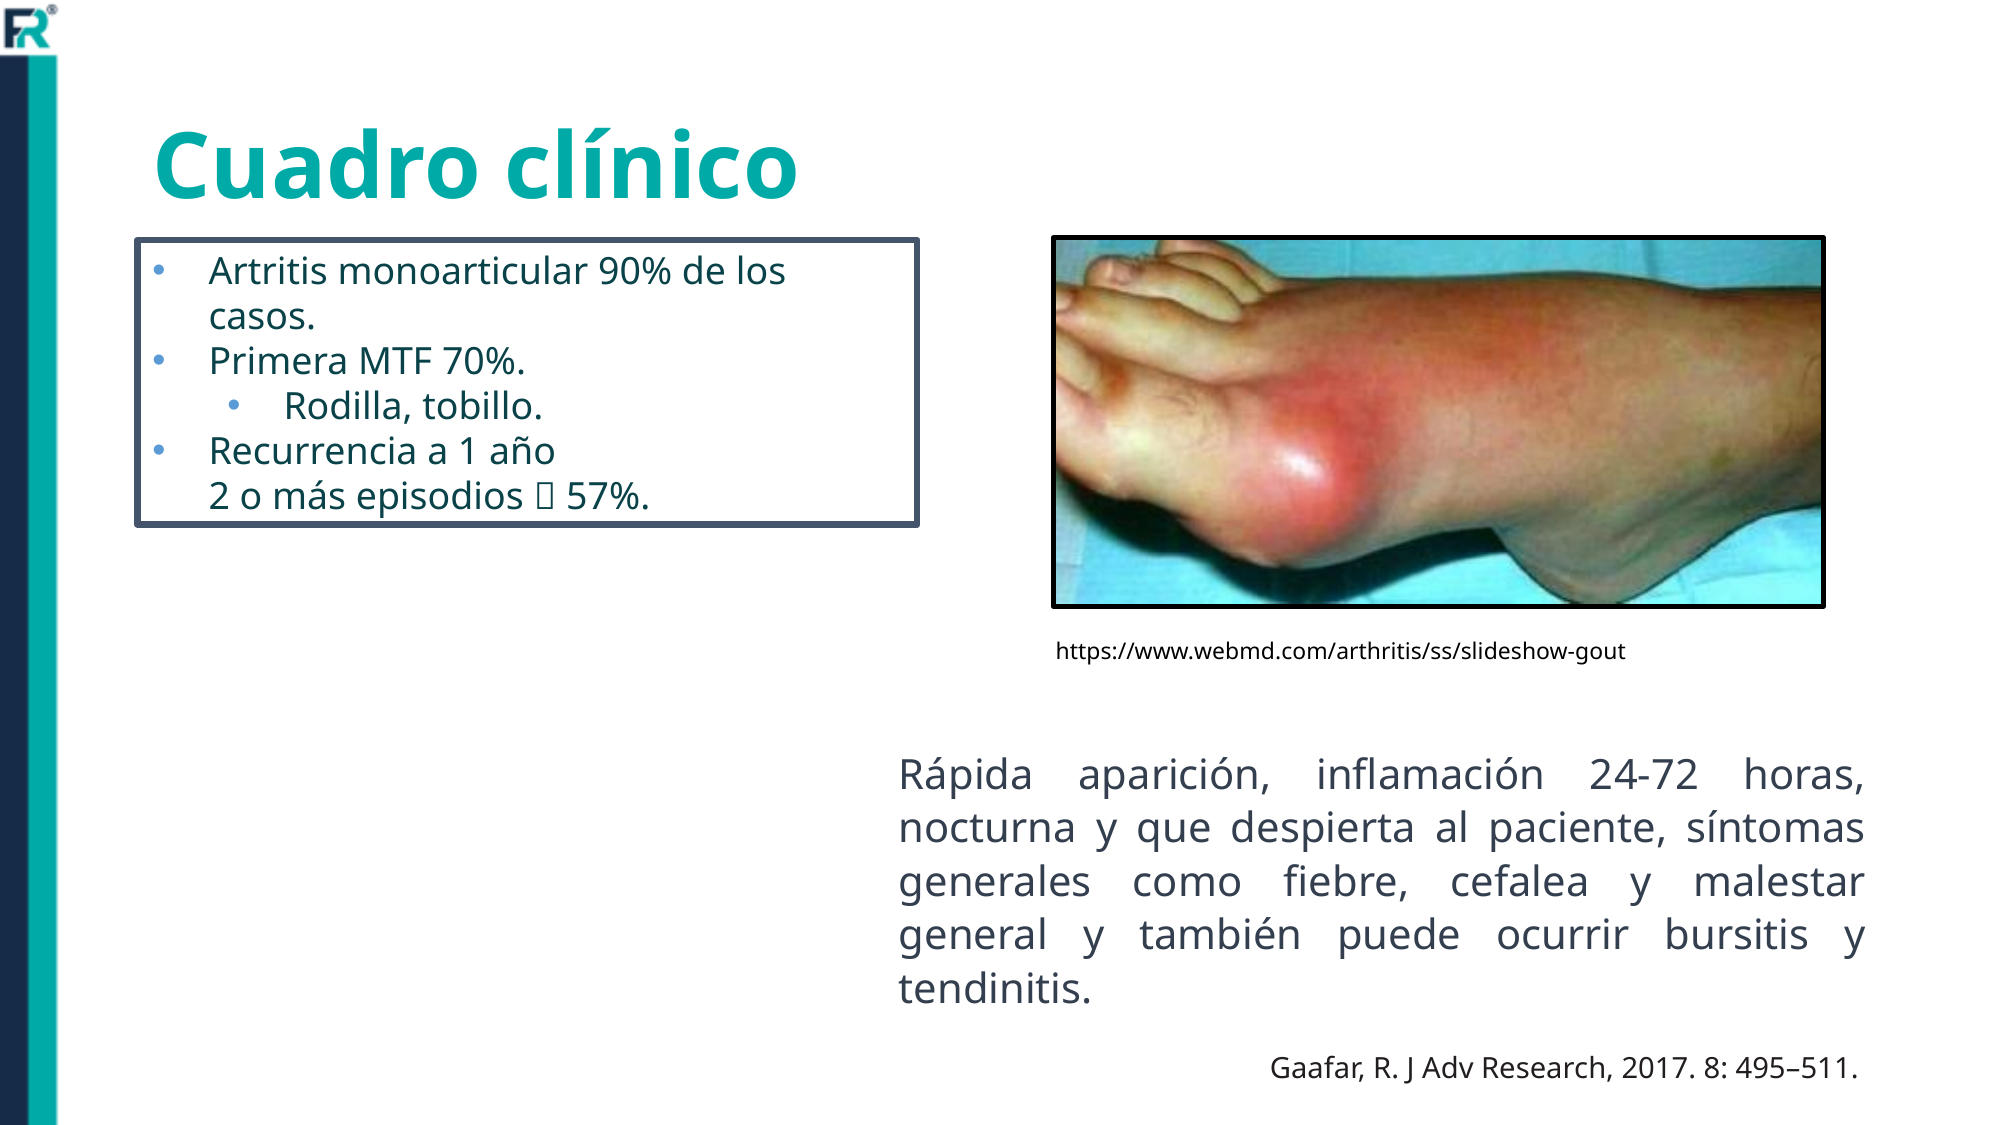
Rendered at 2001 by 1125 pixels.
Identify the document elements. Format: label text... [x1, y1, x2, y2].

title Cuadro clínico [137, 59, 1863, 278]
picture [0, 0, 2001, 1125]
text_box Artritis monoarticular 90% de los casos. Primera MTF 70%. Rodilla, tobillo. Recurrencia a 1 año 2 o más episodios  57%. [137, 278, 918, 525]
text_box Rápida aparición, inflamación 24-72 horas, nocturna y que despierta al paciente, síntomas generales como fiebre, cefalea y malestar general y también puede ocurrir bursitis y tendinitis. [884, 736, 1882, 1019]
text_box https://www.webmd.com/arthritis/ss/slideshow-gout [1040, 629, 1944, 672]
text_box Gaafar, R. J Adv Research, 2017. 8: 495–511. [700, 1039, 1882, 1092]
